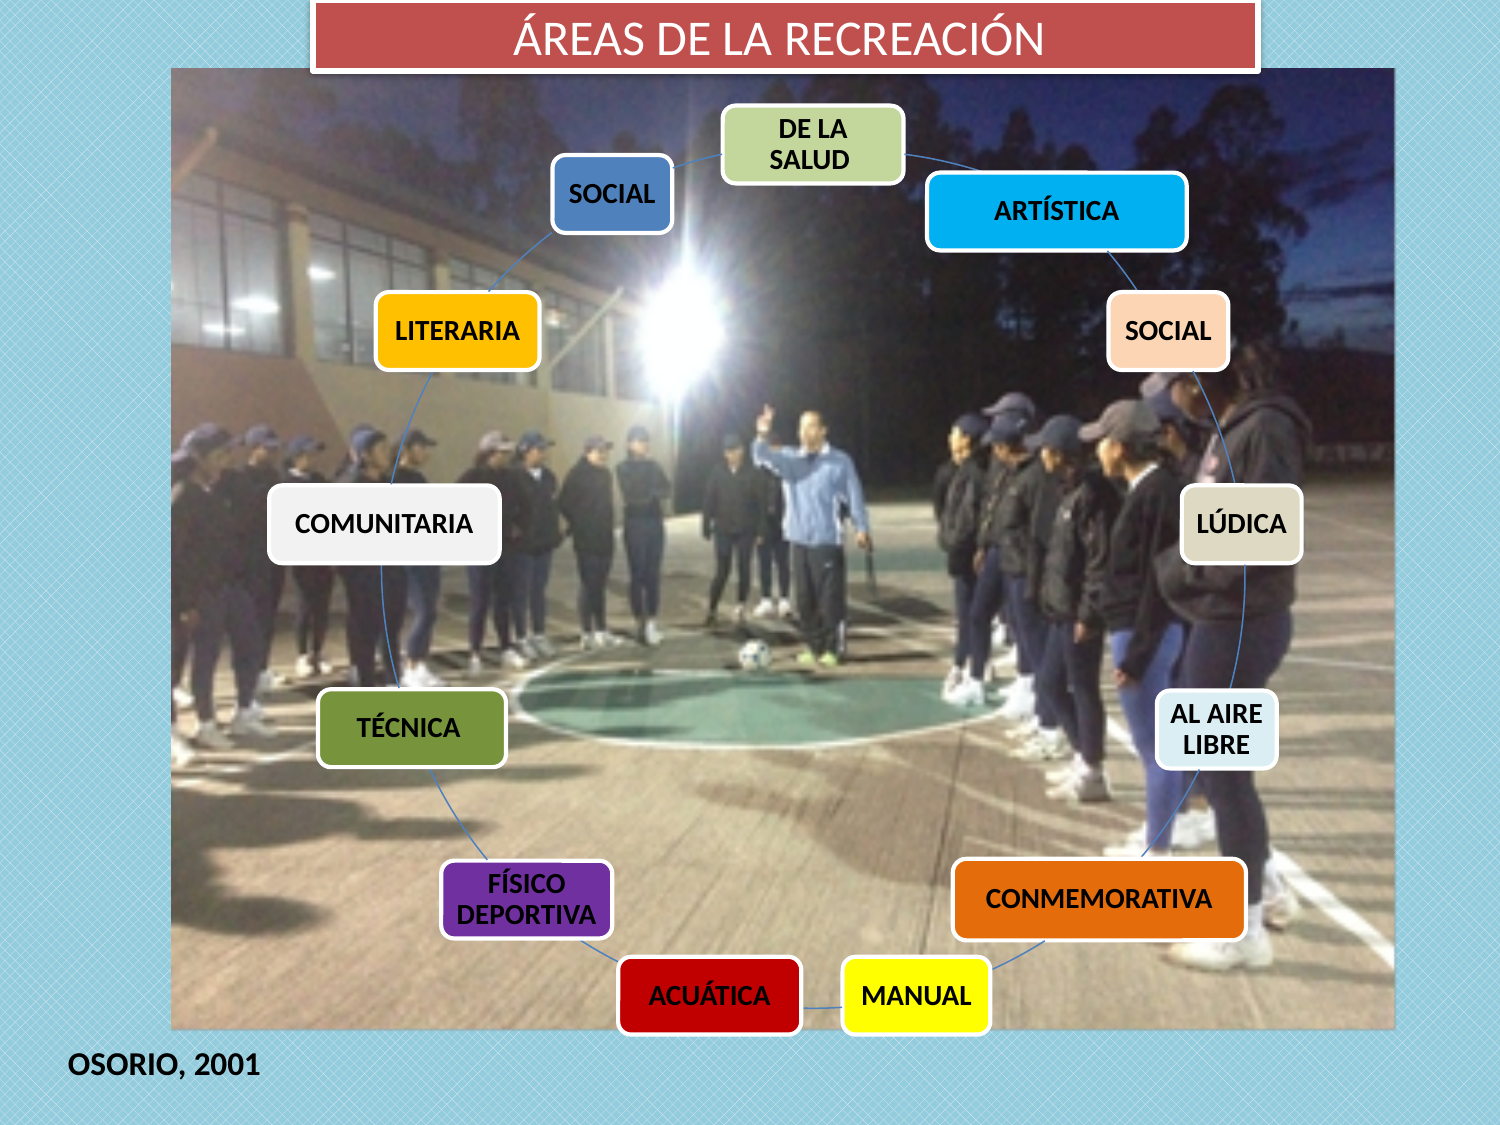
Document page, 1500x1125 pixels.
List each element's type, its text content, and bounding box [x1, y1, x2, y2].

text_box OSORIO, 2001 [53, 1034, 337, 1090]
title ÁREAS DE LA RECREACIÓN [310, 0, 1261, 67]
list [88, 105, 1483, 1036]
picture [170, 68, 1401, 105]
